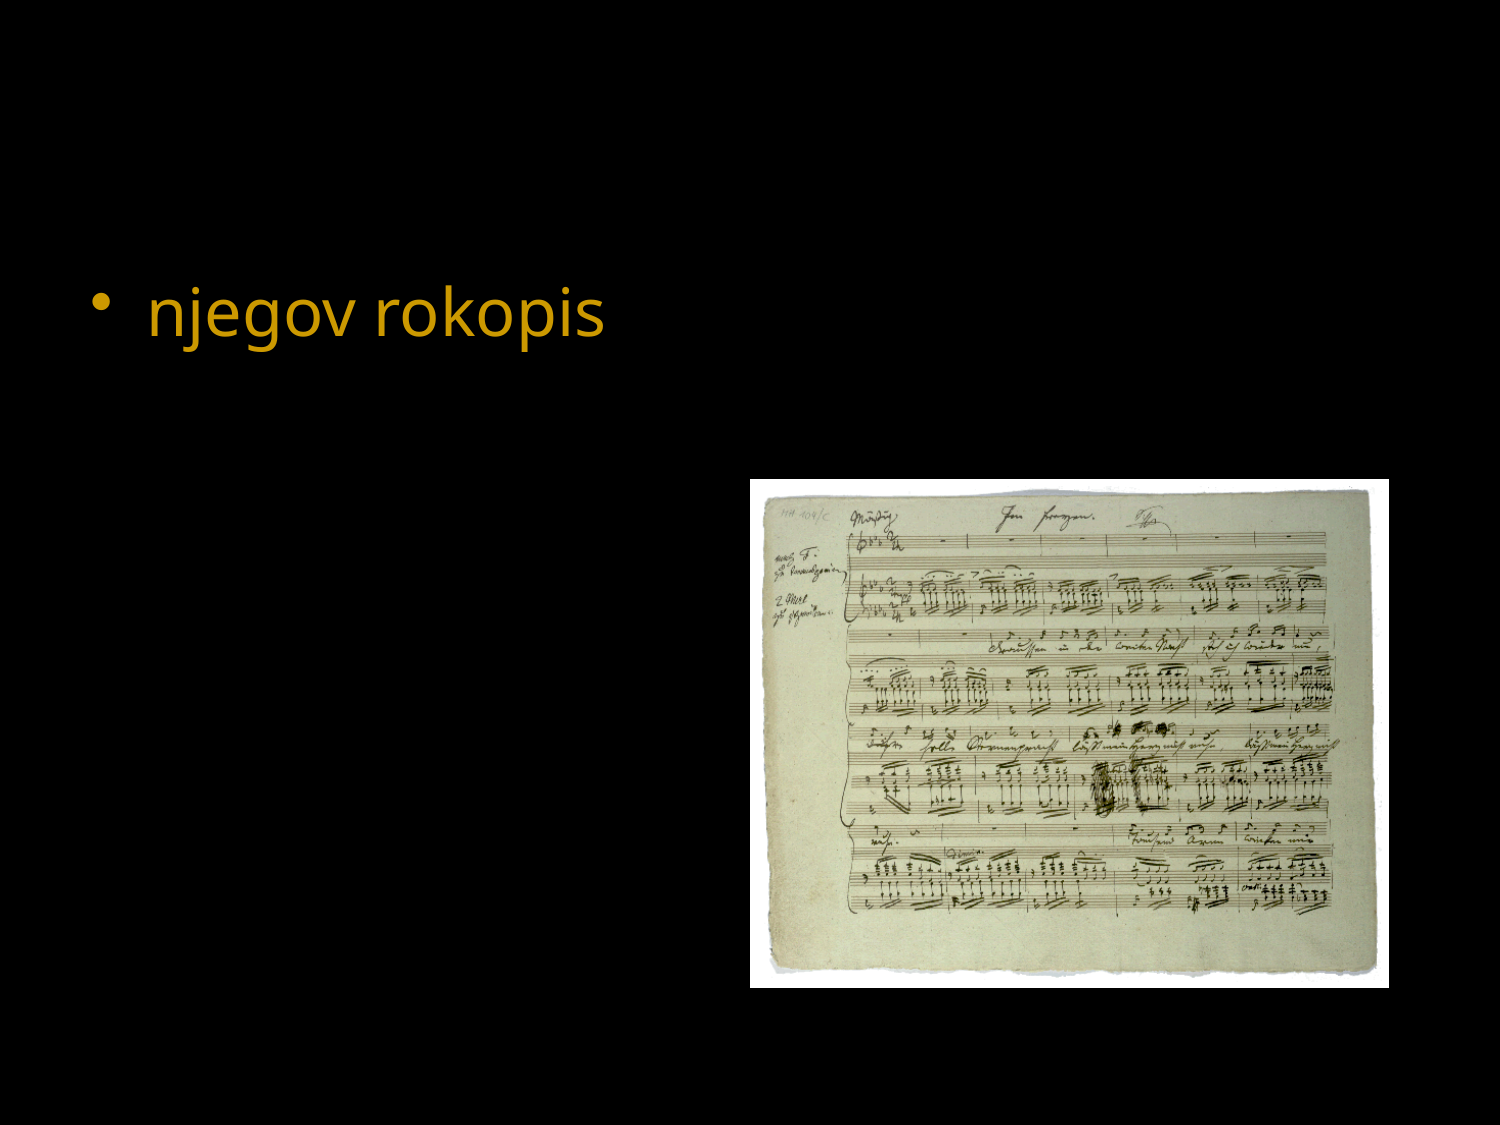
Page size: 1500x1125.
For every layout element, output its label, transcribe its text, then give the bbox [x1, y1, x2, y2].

picture [749, 479, 1390, 988]
list njegov rokopis [75, 262, 1425, 1005]
